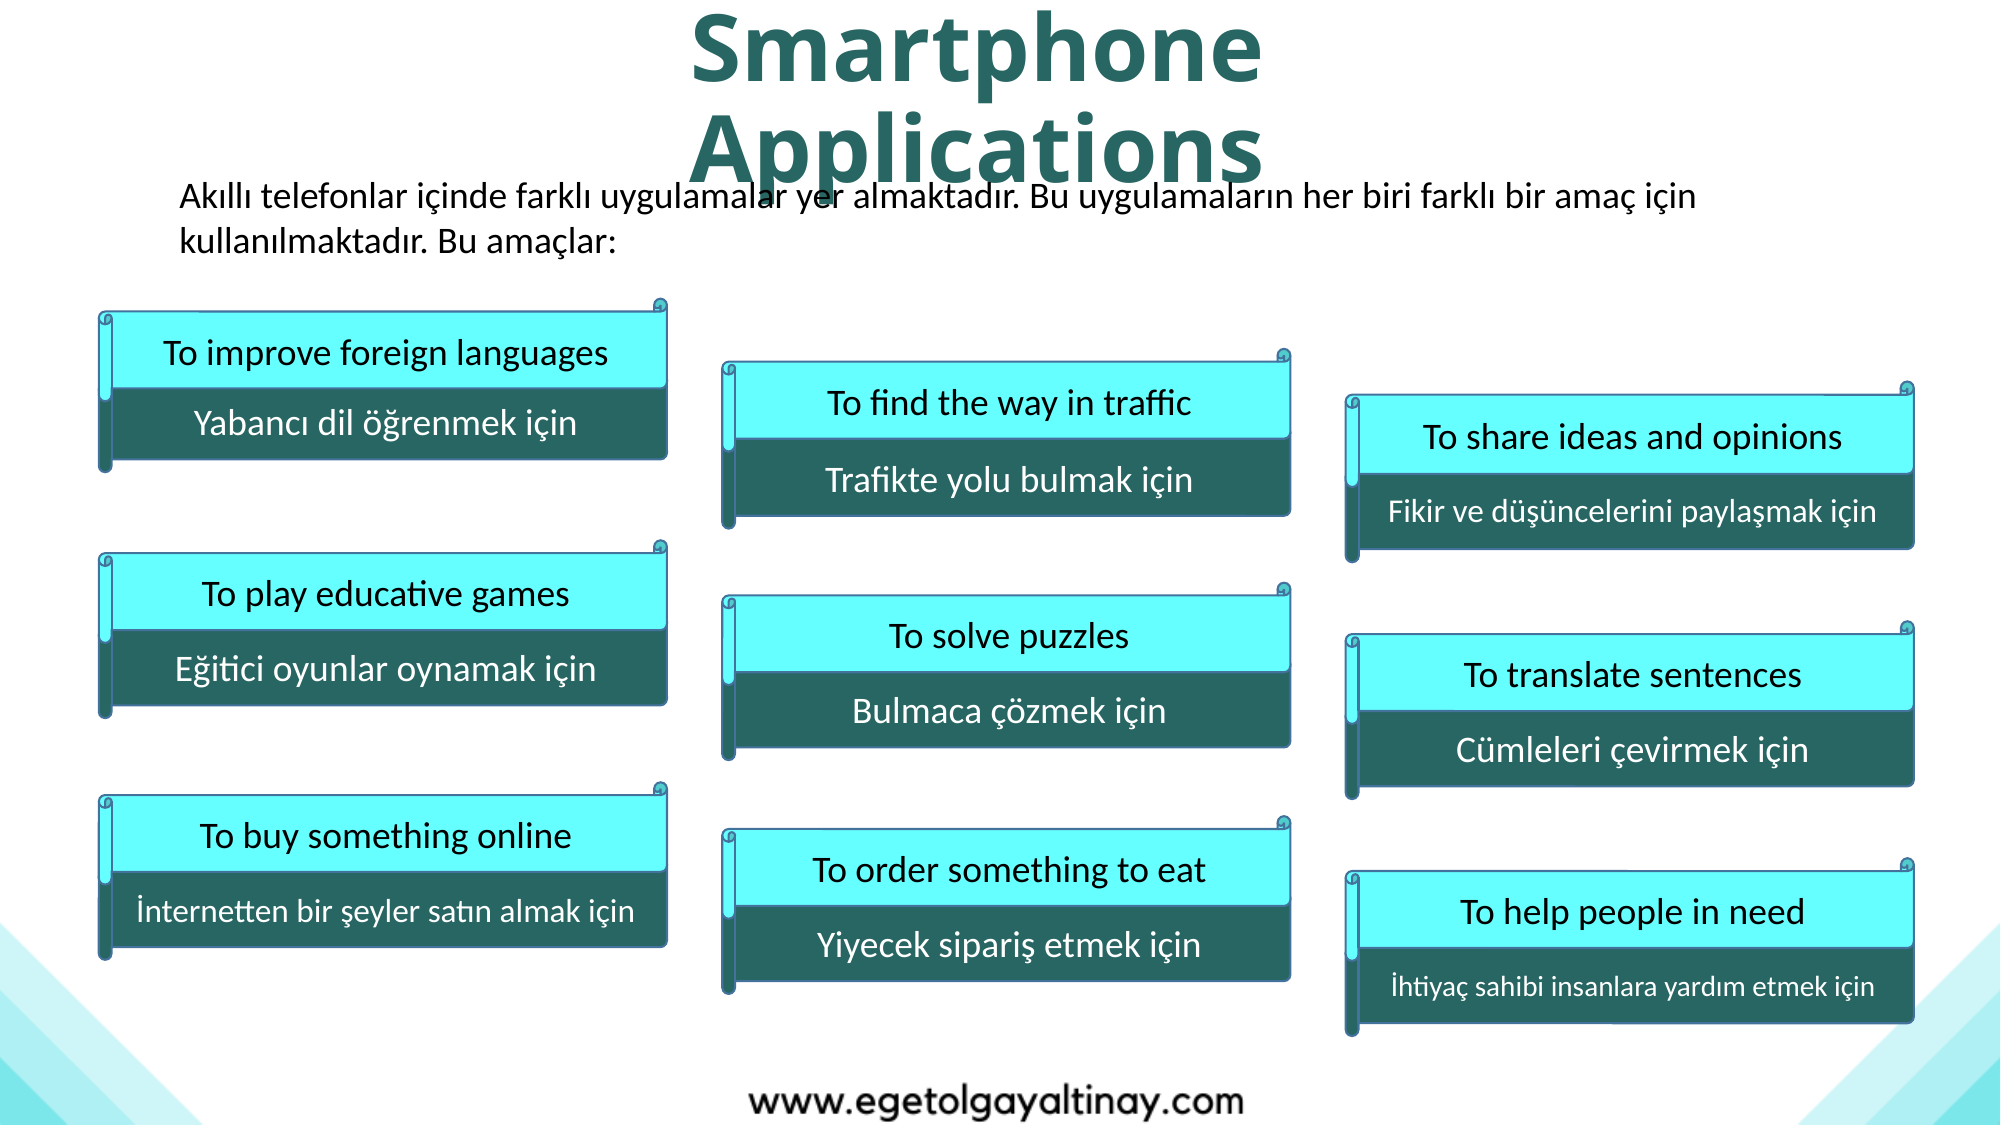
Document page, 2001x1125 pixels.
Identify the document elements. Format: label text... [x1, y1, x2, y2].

text_box To order something to eat [721, 815, 1292, 920]
picture [0, 0, 2001, 1125]
text_box Eğitici oyunlar oynamak için [97, 628, 669, 720]
text_box Smartphone Applications [415, 0, 1540, 164]
text_box İnternetten bir şeyler satın almak için [97, 866, 669, 961]
text_box Akıllı telefonlar içinde farklı uygulamalar yer almaktadır. Bu uygulamaların her biri farklı bir amaç için kullanılmaktadır. Bu amaçlar: [164, 164, 1914, 269]
text_box To improve foreign languages [97, 297, 669, 403]
text_box Bulmaca çözmek için [721, 668, 1292, 762]
text_box To play educative games [97, 539, 669, 645]
text_box To share ideas and opinions [1344, 380, 1915, 489]
text_box To translate sentences [1344, 620, 1915, 725]
text_box To help people in need [1344, 857, 1915, 962]
text_box Fikir ve düşüncelerini paylaşmak için [1344, 471, 1915, 564]
text_box To solve puzzles [721, 581, 1292, 687]
text_box To find the way in traffic [721, 347, 1292, 453]
text_box İhtiyaç sahibi insanlara yardım etmek için [1344, 945, 1915, 1038]
text_box To buy something online [97, 781, 669, 886]
text_box Cümleleri çevirmek için [1344, 708, 1915, 801]
text_box Yiyecek sipariş etmek için [721, 902, 1292, 996]
text_box Trafikte yolu bulmak için [721, 434, 1292, 530]
text_box Yabancı dil öğrenmek için [97, 386, 669, 474]
